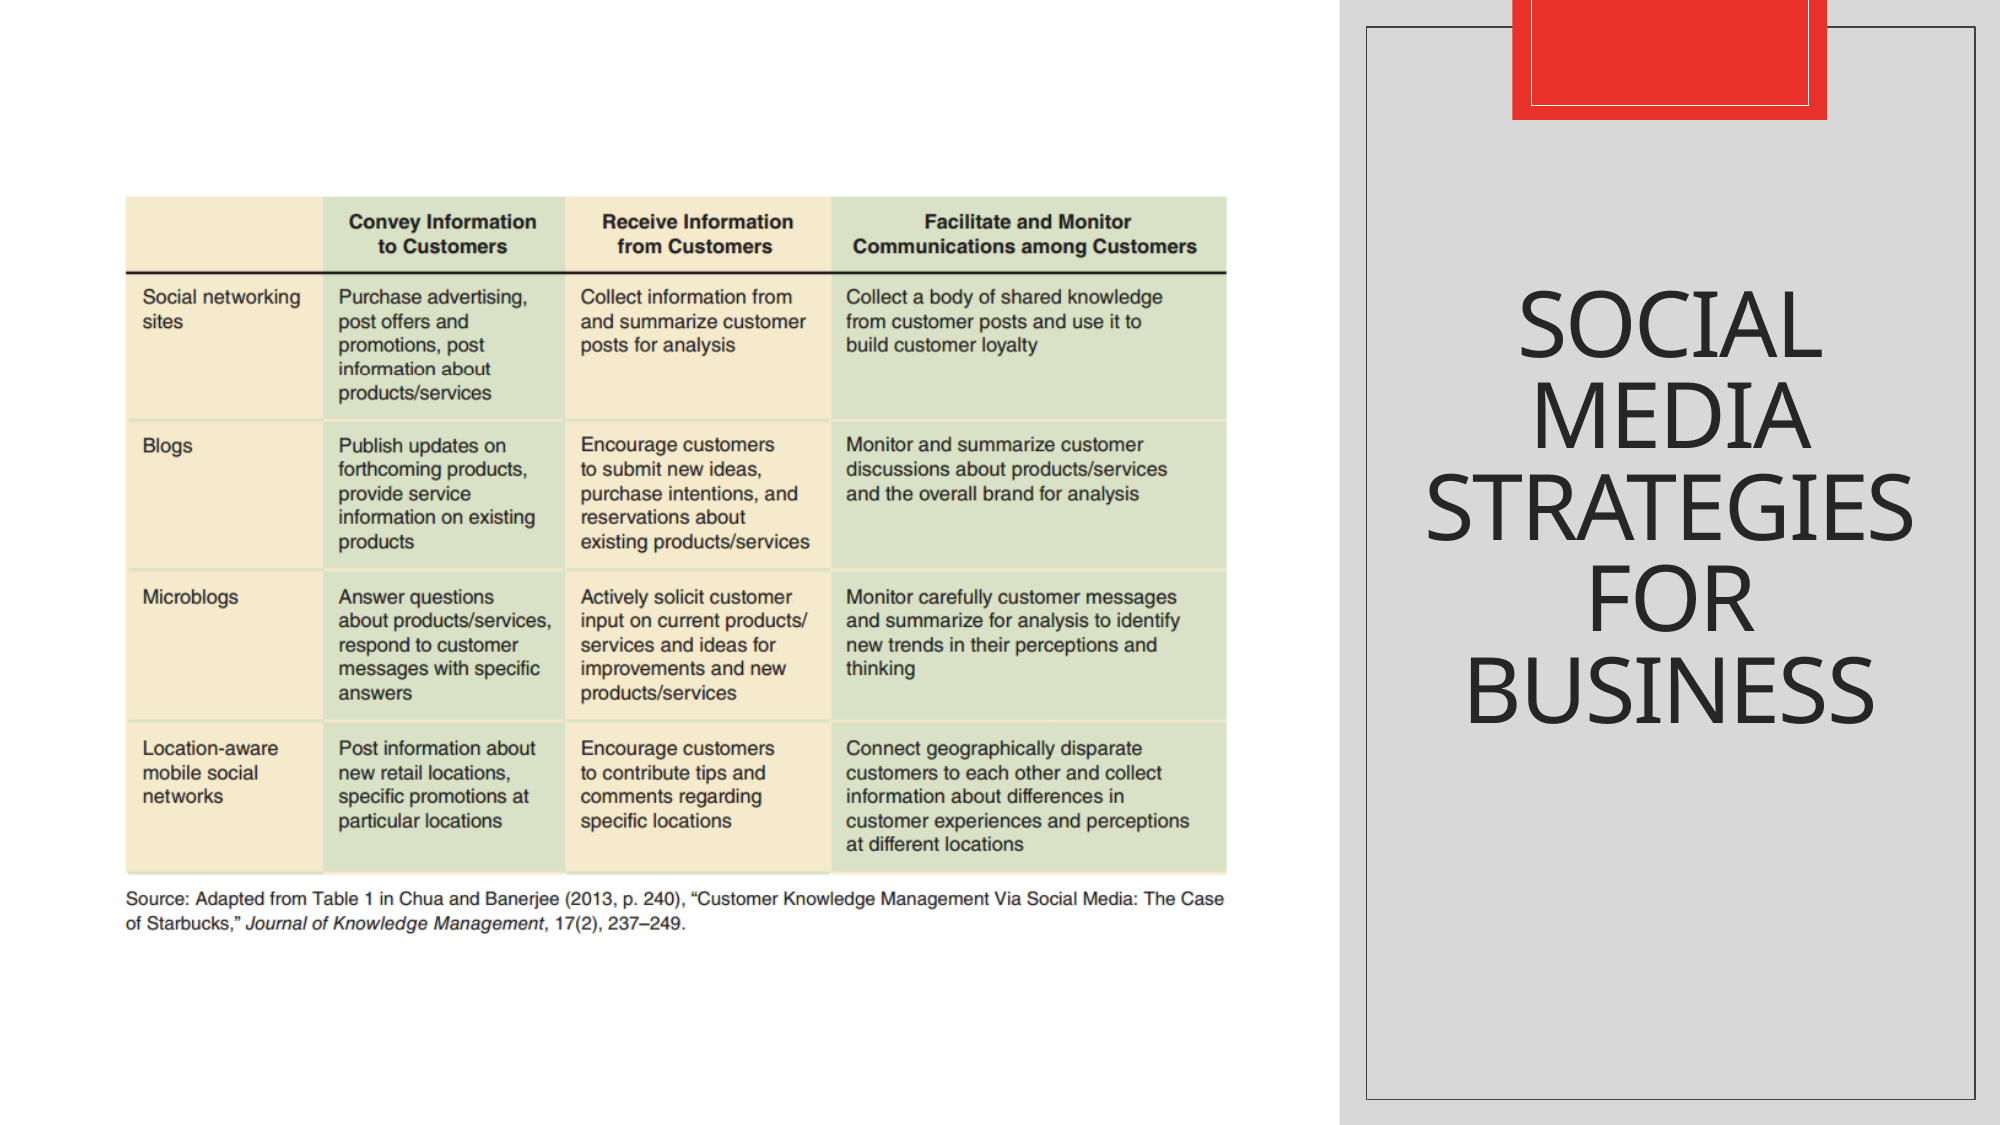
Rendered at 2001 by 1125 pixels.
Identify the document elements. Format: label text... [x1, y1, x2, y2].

text_box [1511, 0, 1828, 121]
text_box [1366, 26, 1976, 1101]
text_box [1341, 0, 2000, 1125]
title Social Media Strategies for Business [1404, 255, 1936, 771]
text_box [0, 0, 1341, 1125]
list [105, 182, 1239, 942]
